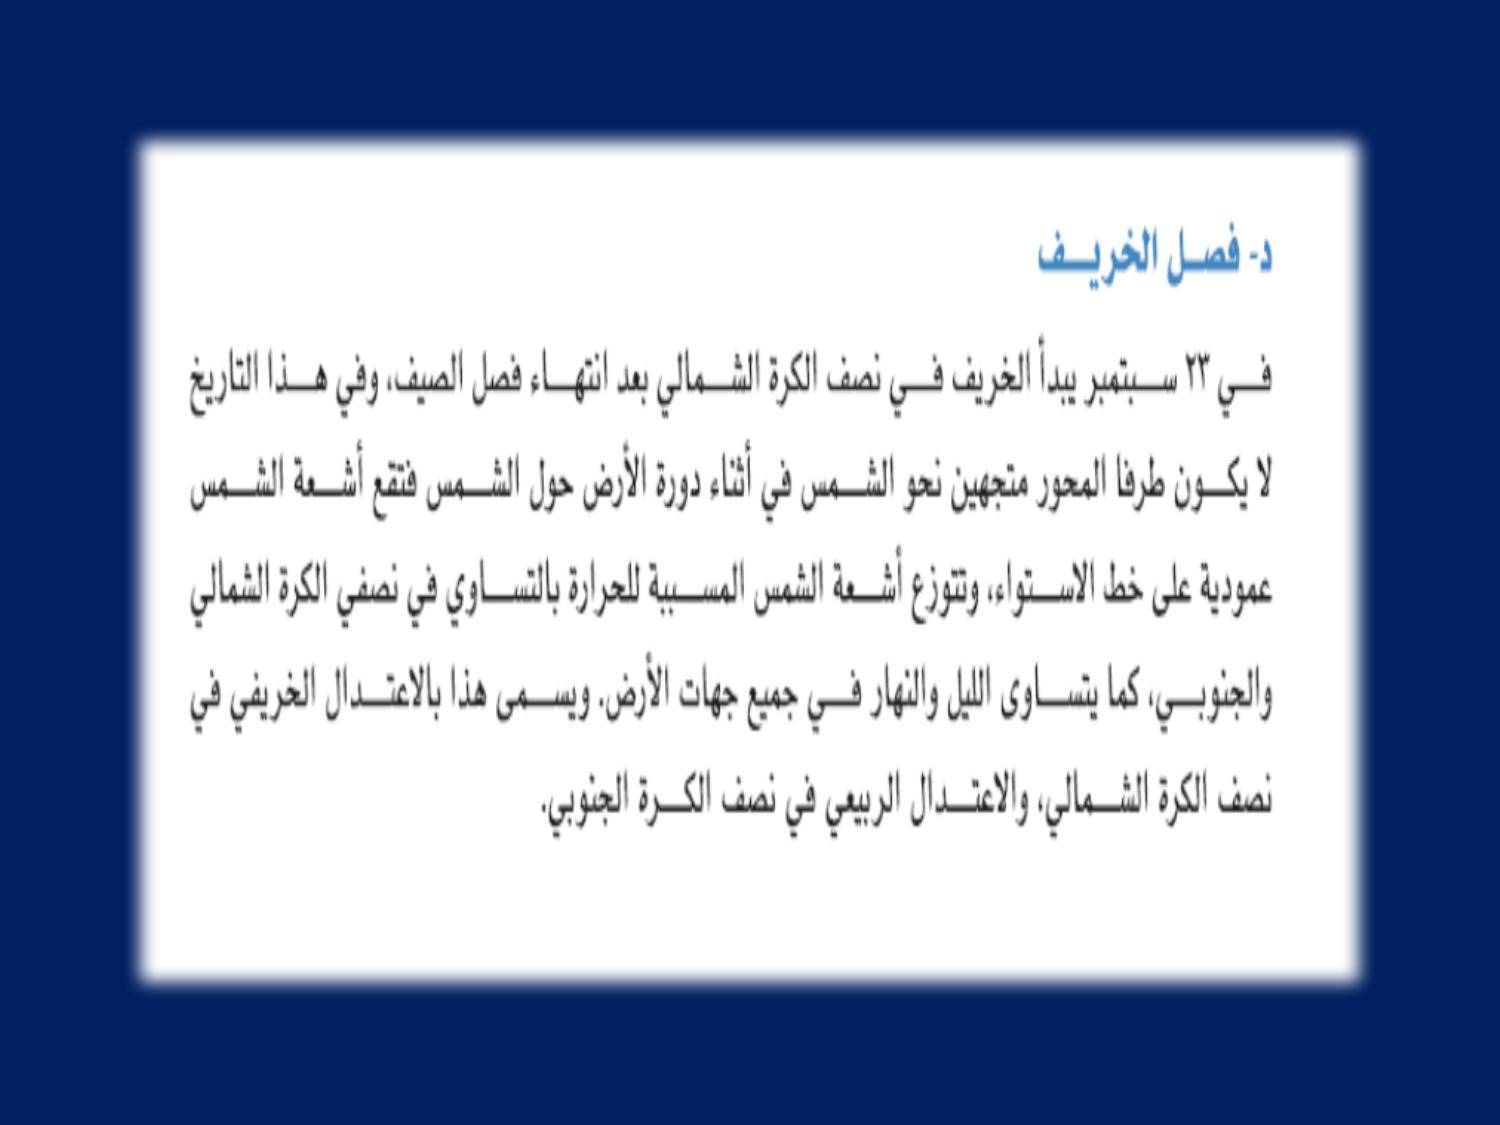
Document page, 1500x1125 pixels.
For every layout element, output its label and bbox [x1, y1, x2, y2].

picture [123, 124, 1377, 1001]
